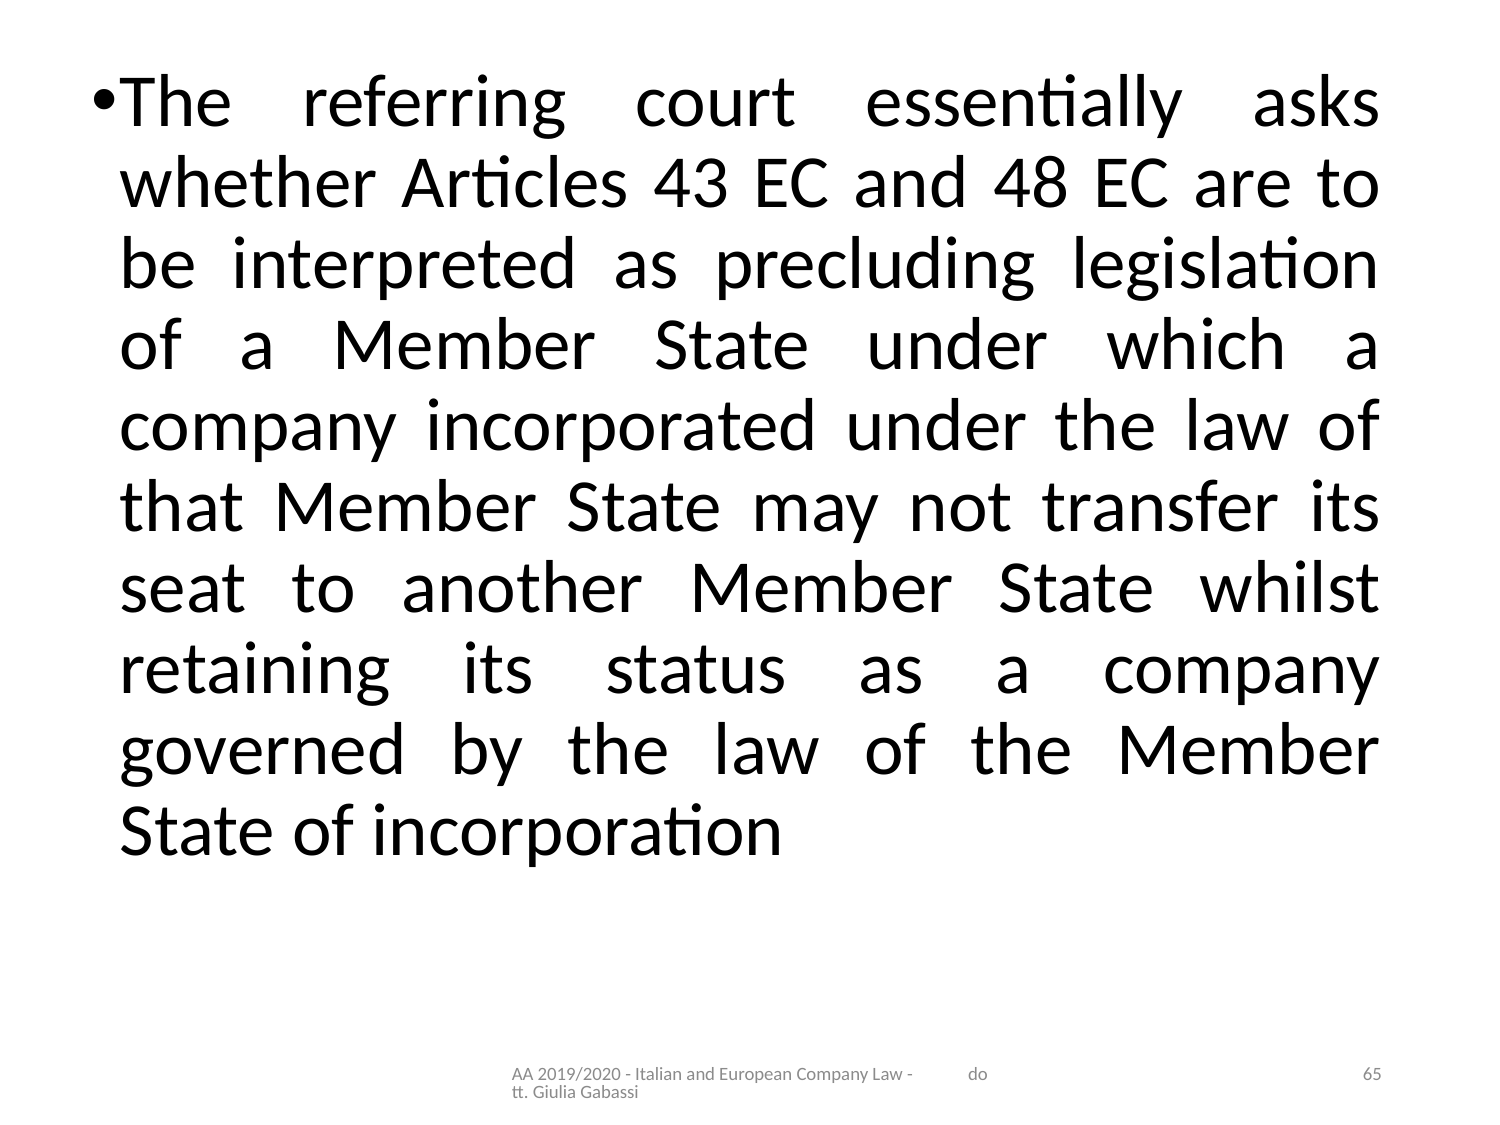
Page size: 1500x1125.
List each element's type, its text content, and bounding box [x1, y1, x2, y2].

footer AA 2019/2020 - Italian and European Company Law - dott. Giulia Gabassi [496, 1042, 1004, 1103]
list The referring court essentially asks whether Articles 43 EC and 48 EC are to be interpreted as precluding legislation of a Member State under which a company incorporated under the law of that Member State may not transfer its seat to another Member State whilst retaining its status as a company governed by the law of the Member State of incorporation [76, 54, 1397, 1010]
slide_number 65 [1059, 1042, 1397, 1103]
